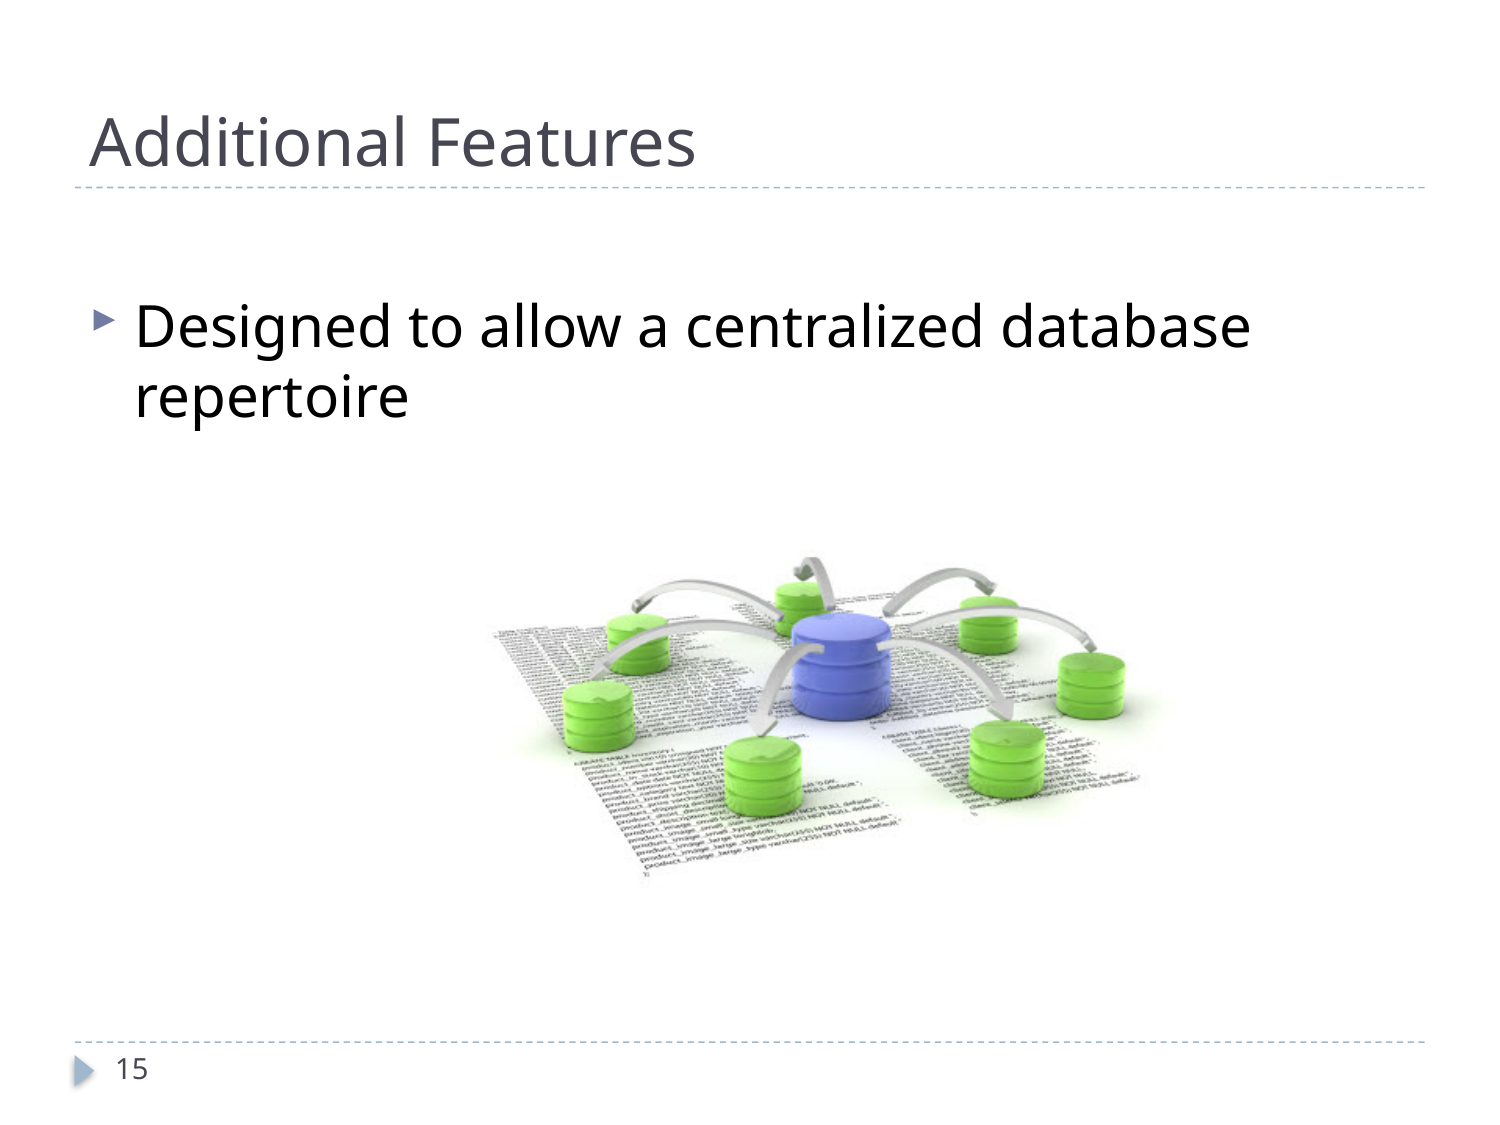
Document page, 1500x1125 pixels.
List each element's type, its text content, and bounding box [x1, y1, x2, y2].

list Designed to allow a centralized database repertoire [75, 200, 1425, 1010]
slide_number 15 [100, 1042, 426, 1103]
picture [462, 512, 1223, 899]
title Additional Features [75, 24, 1425, 188]
